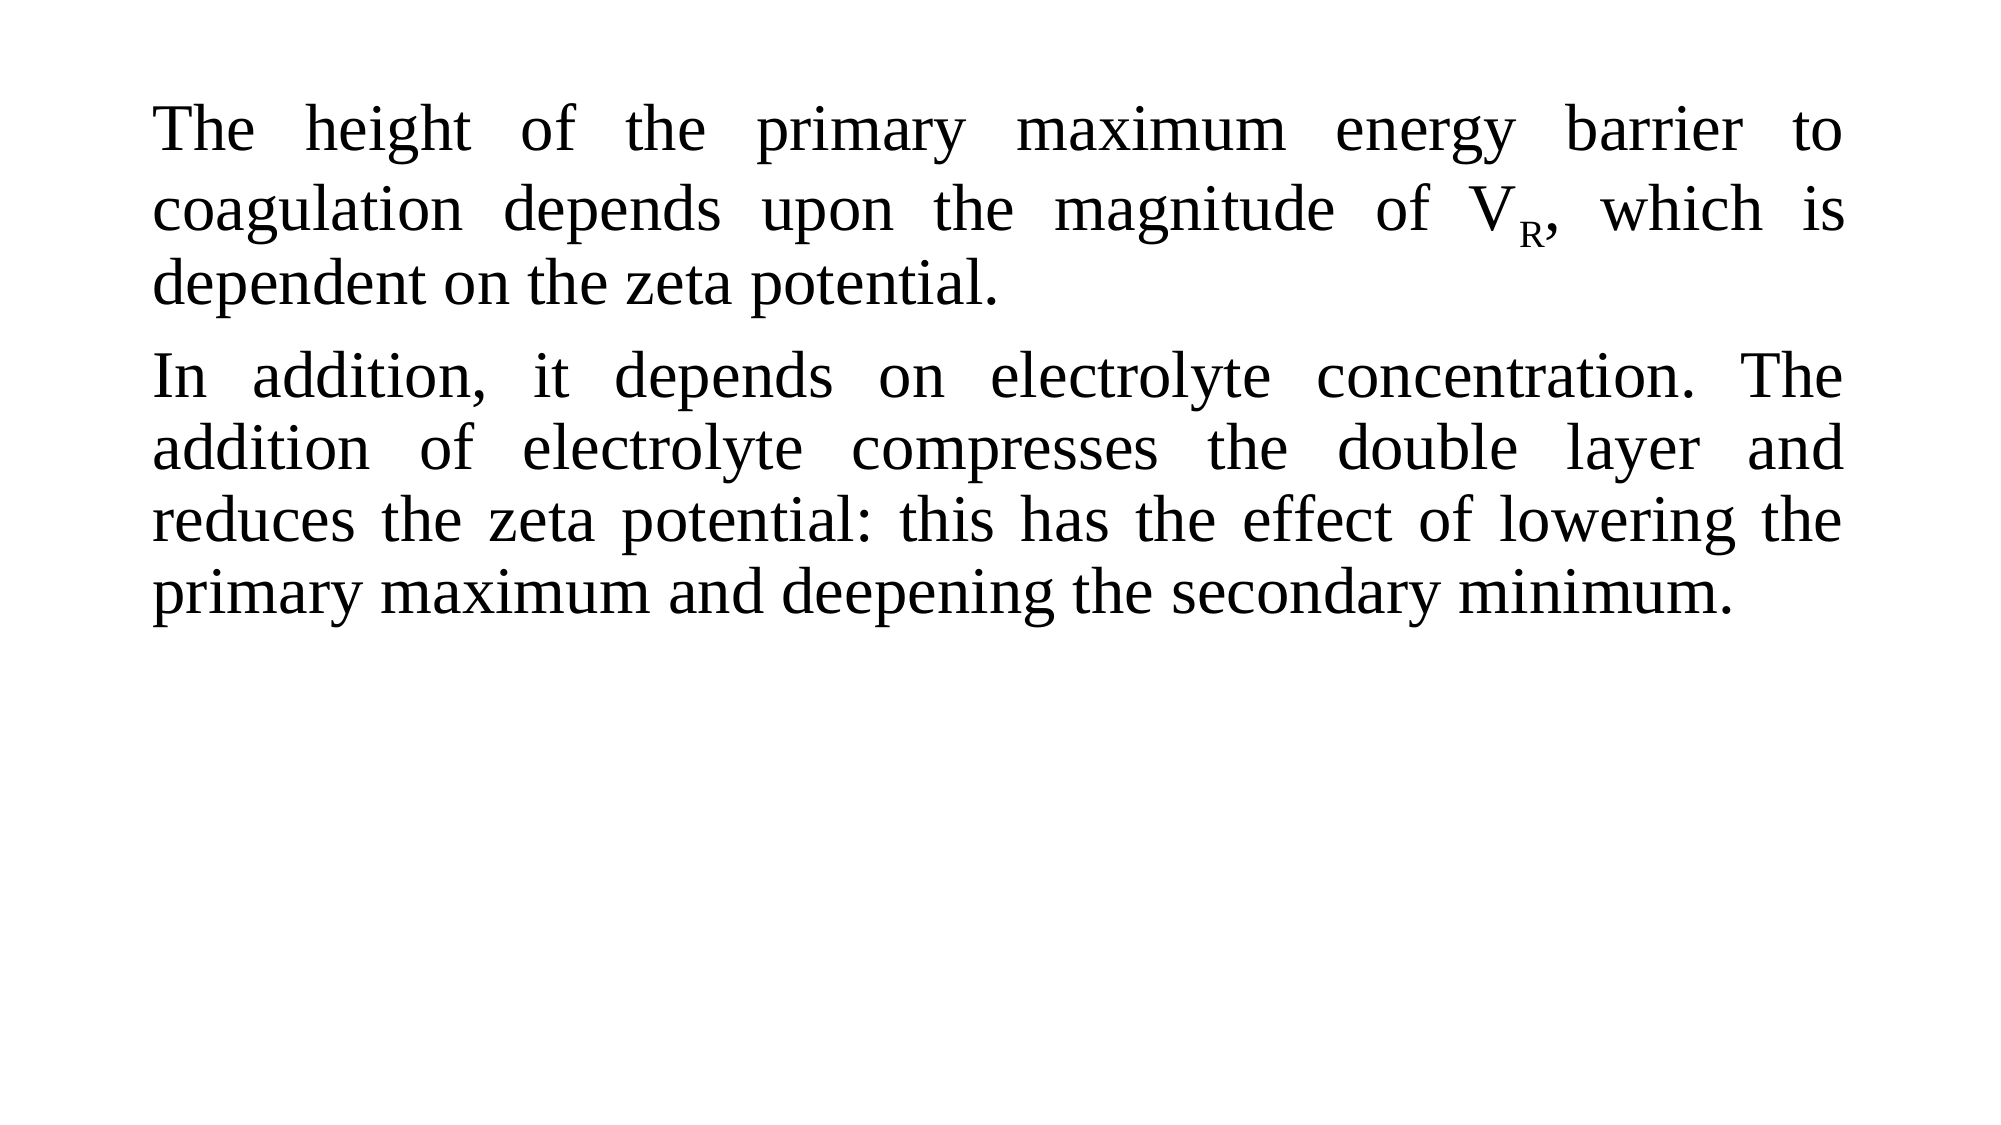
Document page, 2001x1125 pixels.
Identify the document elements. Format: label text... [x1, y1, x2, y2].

list The height of the primary maximum energy barrier to coagulation depends upon the magnitude of VR, which is dependent on the zeta potential. In addition, it depends on electrolyte concentration. The addition of electrolyte compresses the double layer and reduces the zeta potential: this has the effect of lowering the primary maximum and deepening the secondary minimum. [137, 85, 1863, 1014]
